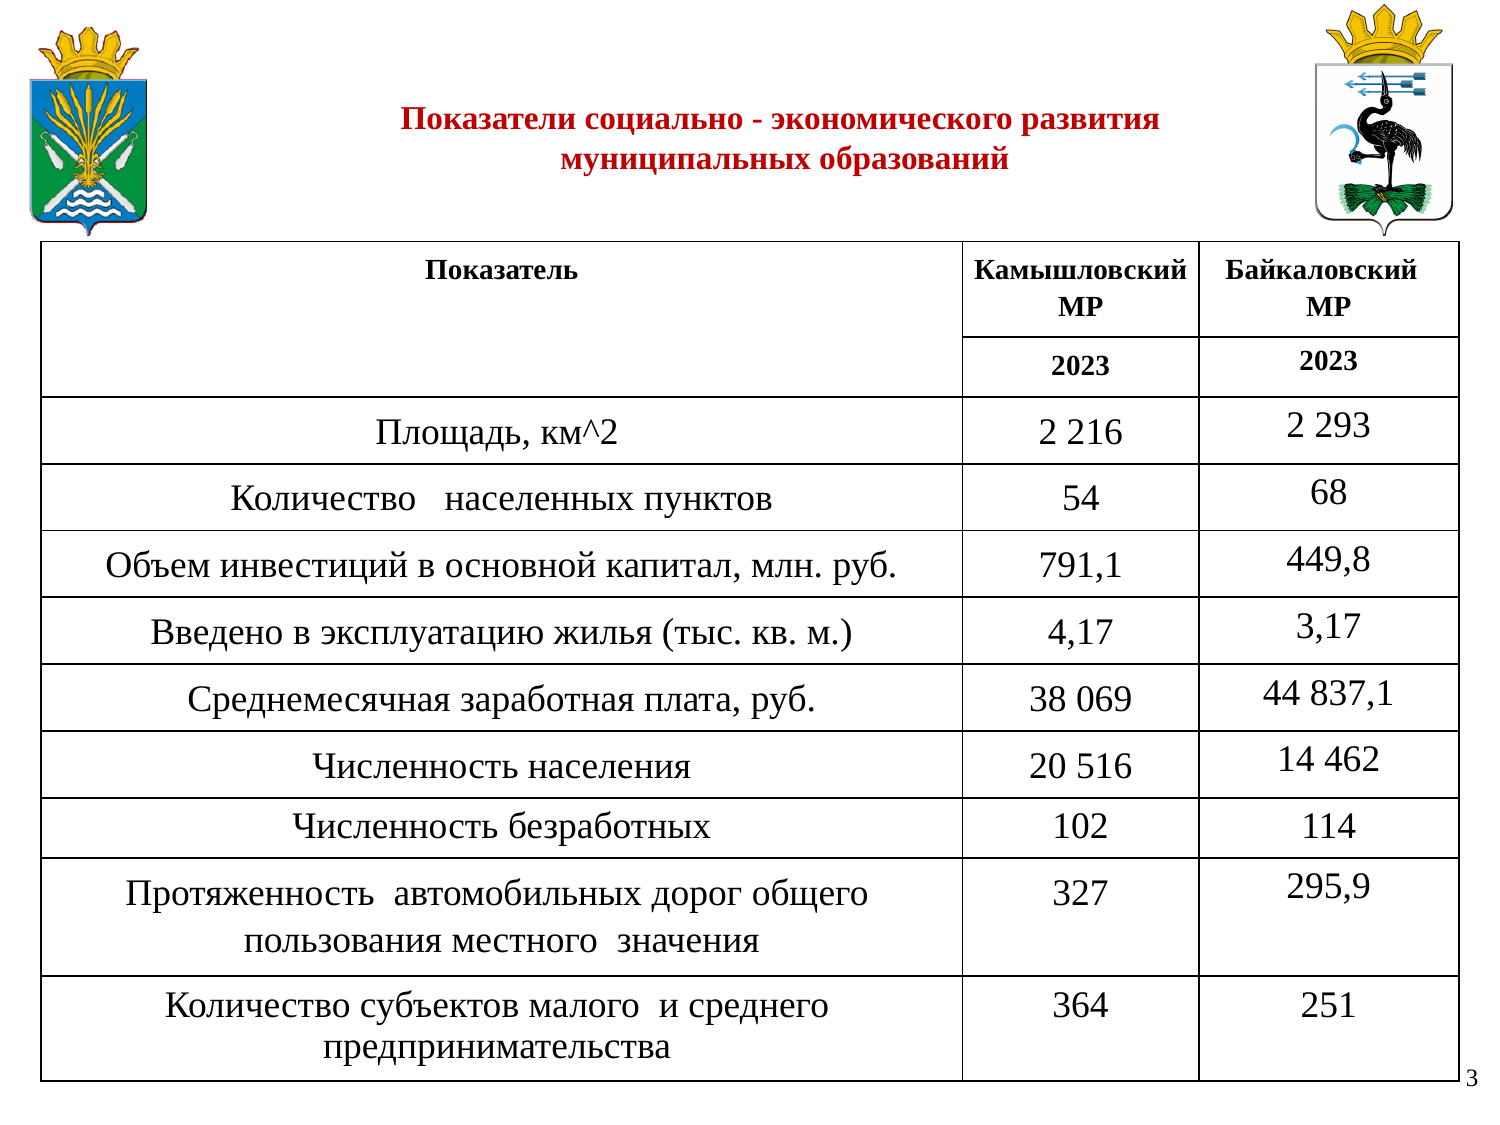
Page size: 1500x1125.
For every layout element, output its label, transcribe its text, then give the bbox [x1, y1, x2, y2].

table_cell 251 [1200, 977, 1458, 1046]
table_cell 68 [1200, 465, 1458, 530]
table_header Камышловский МР [963, 242, 1198, 336]
table_cell 38 069 [963, 665, 1198, 730]
table_cell Введено в эксплуатацию жилья (тыс. кв. м.) [42, 598, 962, 663]
table_cell Численность населения [42, 732, 962, 797]
table_header Показатель [42, 242, 962, 396]
table_cell 295,9 [1200, 859, 1458, 975]
picture [1268, 4, 1500, 236]
table_cell 2 216 [963, 398, 1198, 463]
table_cell 54 [963, 465, 1198, 530]
text_box Показатели социально - экономического развития муниципальных образований [301, 88, 1268, 184]
table_cell Протяженность автомобильных дорог общего пользования местного значения [42, 859, 962, 975]
slide_number 2 [1144, 1046, 1494, 1106]
table_cell 4,17 [963, 598, 1198, 663]
table_cell 364 [963, 977, 1198, 1080]
table_cell Объем инвестиций в основной капитал, млн. руб. [42, 531, 962, 596]
table_cell 2023 [963, 338, 1198, 396]
table_cell 2 293 [1200, 398, 1458, 463]
table_cell 14 462 [1200, 732, 1458, 797]
table_cell 114 [1200, 799, 1458, 857]
table_header Байкаловский МР [1200, 242, 1458, 336]
table_cell Среднемесячная заработная плата, руб. [42, 665, 962, 730]
table_cell Численность безработных [42, 799, 962, 857]
table_cell Площадь, км^2 [42, 398, 962, 463]
table_cell 2023 [1200, 338, 1458, 396]
table_cell Количество населенных пунктов [42, 465, 962, 530]
table_cell 327 [963, 859, 1198, 975]
table_cell 44 837,1 [1200, 665, 1458, 730]
table_cell 449,8 [1200, 531, 1458, 596]
picture [29, 27, 148, 236]
table_cell 3,17 [1200, 598, 1458, 663]
table_cell 102 [963, 799, 1198, 857]
table_cell 20 516 [963, 732, 1198, 797]
table_cell Количество субъектов малого и среднего предпринимательства [42, 977, 962, 1080]
table_cell 791,1 [963, 531, 1198, 596]
